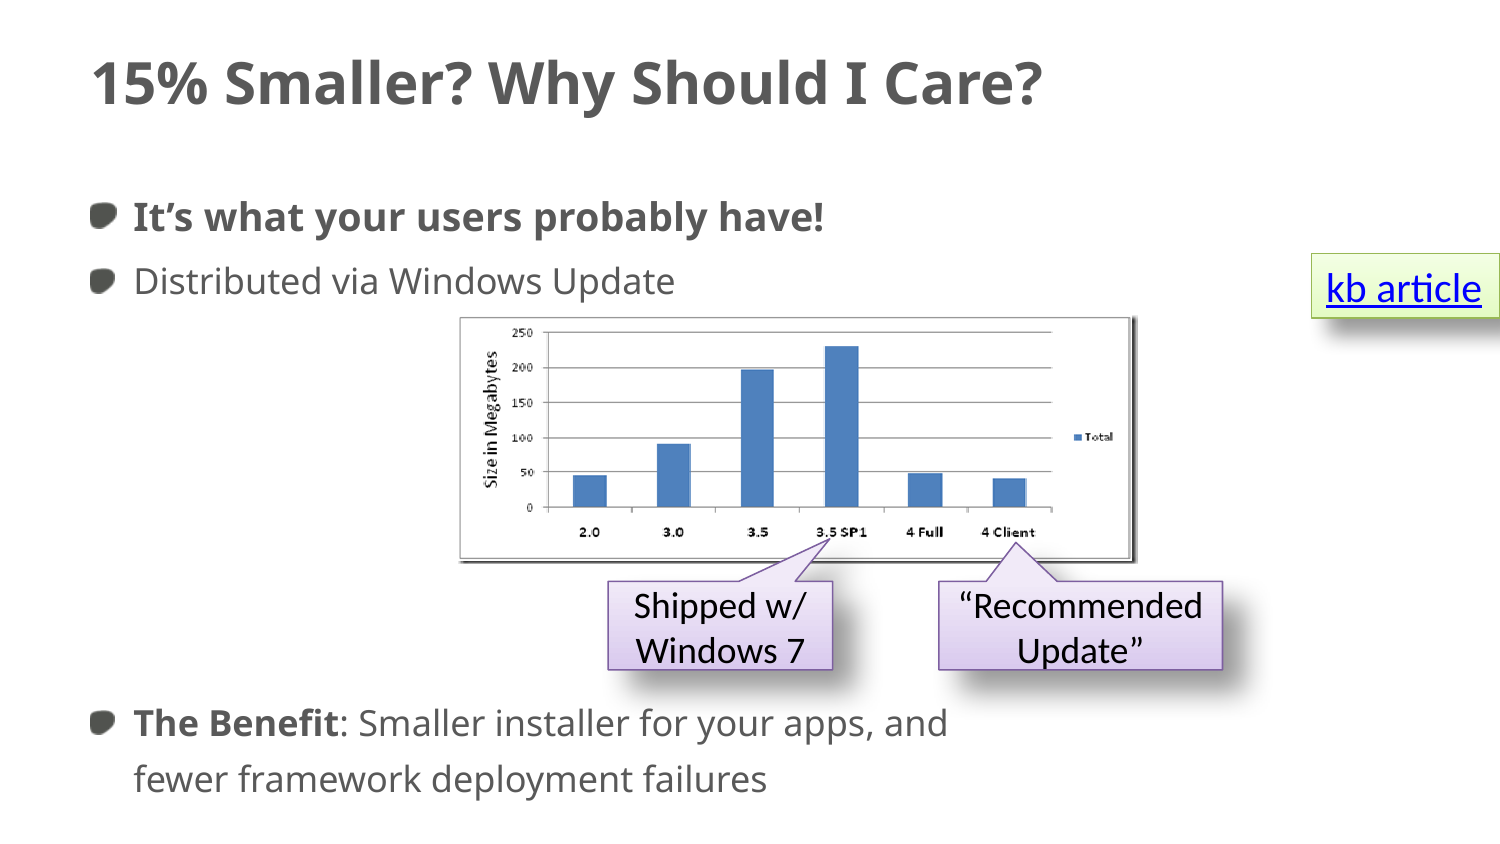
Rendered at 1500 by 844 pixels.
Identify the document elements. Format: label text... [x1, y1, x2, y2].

picture [90, 202, 117, 229]
picture [458, 315, 1139, 564]
text_box kb article [1311, 253, 1500, 319]
text_box “Recommended Update” [938, 572, 1224, 671]
picture [90, 710, 115, 735]
title 15% Smaller? Why Should I Care? [75, 33, 1425, 130]
list It’s what your users probably have! Distributed via Windows Update The Benefit: Smaller installer for your apps, and fewer framework deployment failures [75, 173, 1425, 812]
picture [90, 268, 115, 294]
text_box Shipped w/ Windows 7 [607, 572, 834, 671]
